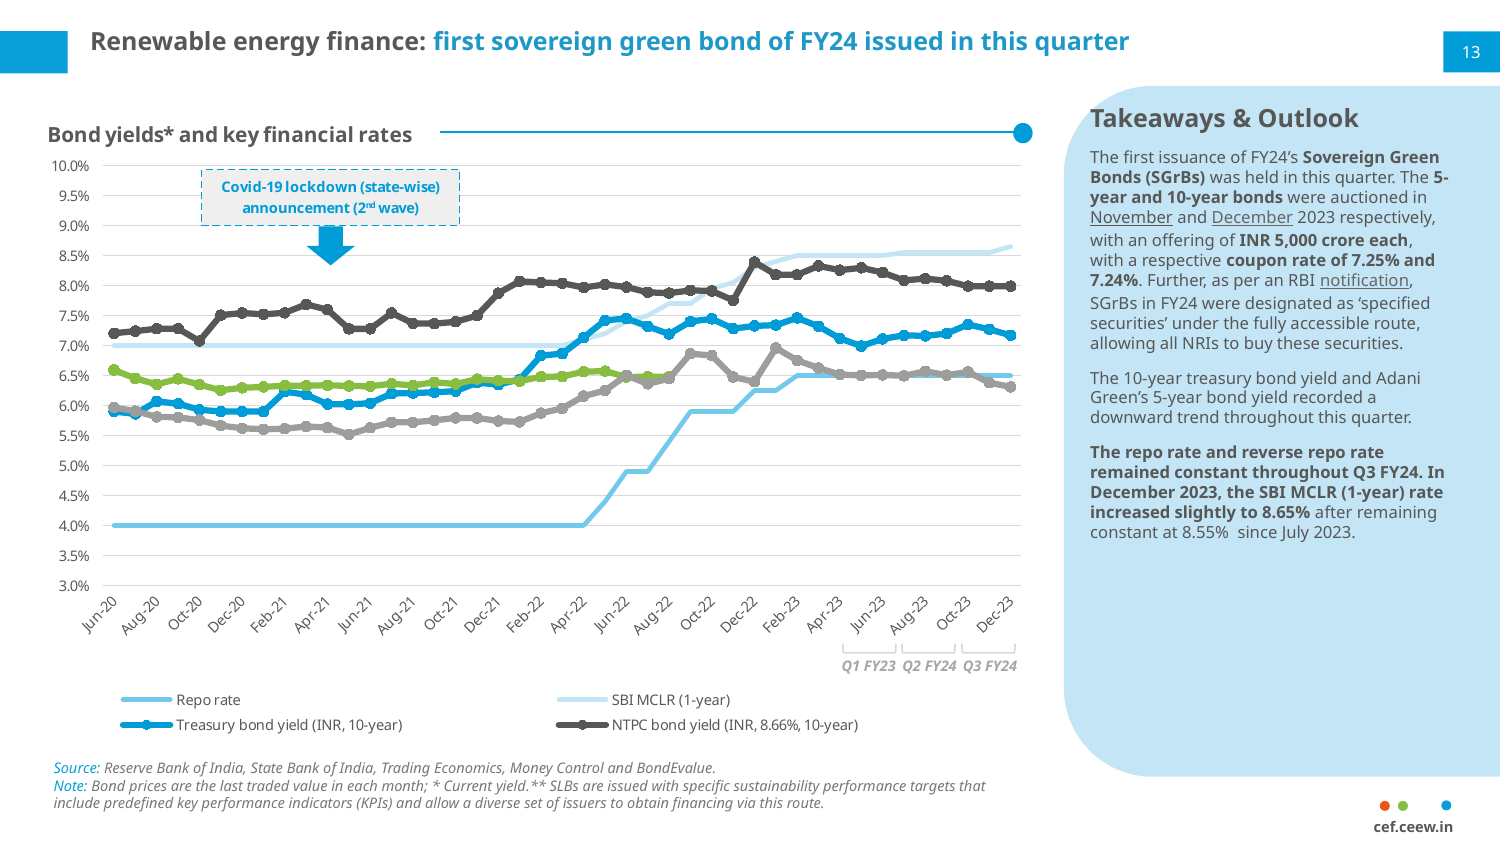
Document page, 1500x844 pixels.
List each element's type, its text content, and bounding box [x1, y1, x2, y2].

text_box Takeaways & Outlook The first issuance of FY24’s Sovereign Green Bonds (SGrBs) was held in this quarter. The 5-year and 10-year bonds were auctioned in November and December 2023 respectively, with an offering of INR 5,000 crore each, with a respective coupon rate of 7.25% and 7.24%. Further, as per an RBI notification, SGrBs in FY24 were designated as ‘specified securities’ under the fully accessible route, allowing all NRIs to buy these securities. The 10-year treasury bond yield and Adani Green’s 5-year bond yield recorded a downward trend throughout this quarter. The repo rate and reverse repo rate remained constant throughout Q3 FY24. In December 2023, the SBI MCLR (1-year) rate increased slightly to 8.65% after remaining constant at 8.55% since July 2023. [1075, 87, 1465, 755]
text_box 13 [1447, 34, 1500, 69]
text_box Renewable energy finance: first sovereign green bond of FY24 issued in this quarter [74, 21, 1425, 101]
chart [41, 113, 1037, 740]
text_box Source: Reserve Bank of India, State Bank of India, Trading Economics, Money Control and BondEvalue. Note: Bond prices are the last traded value in each month; * Current yield.** SLBs are issued with specific sustainability performance targets that include predefined key performance indicators (KPIs) and allow a diverse set of issuers to obtain financing via this route. [38, 752, 1015, 812]
text_box [1061, 127, 1075, 736]
text_box [1091, 83, 1500, 779]
text_box [1441, 29, 1500, 74]
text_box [1358, 783, 1477, 844]
